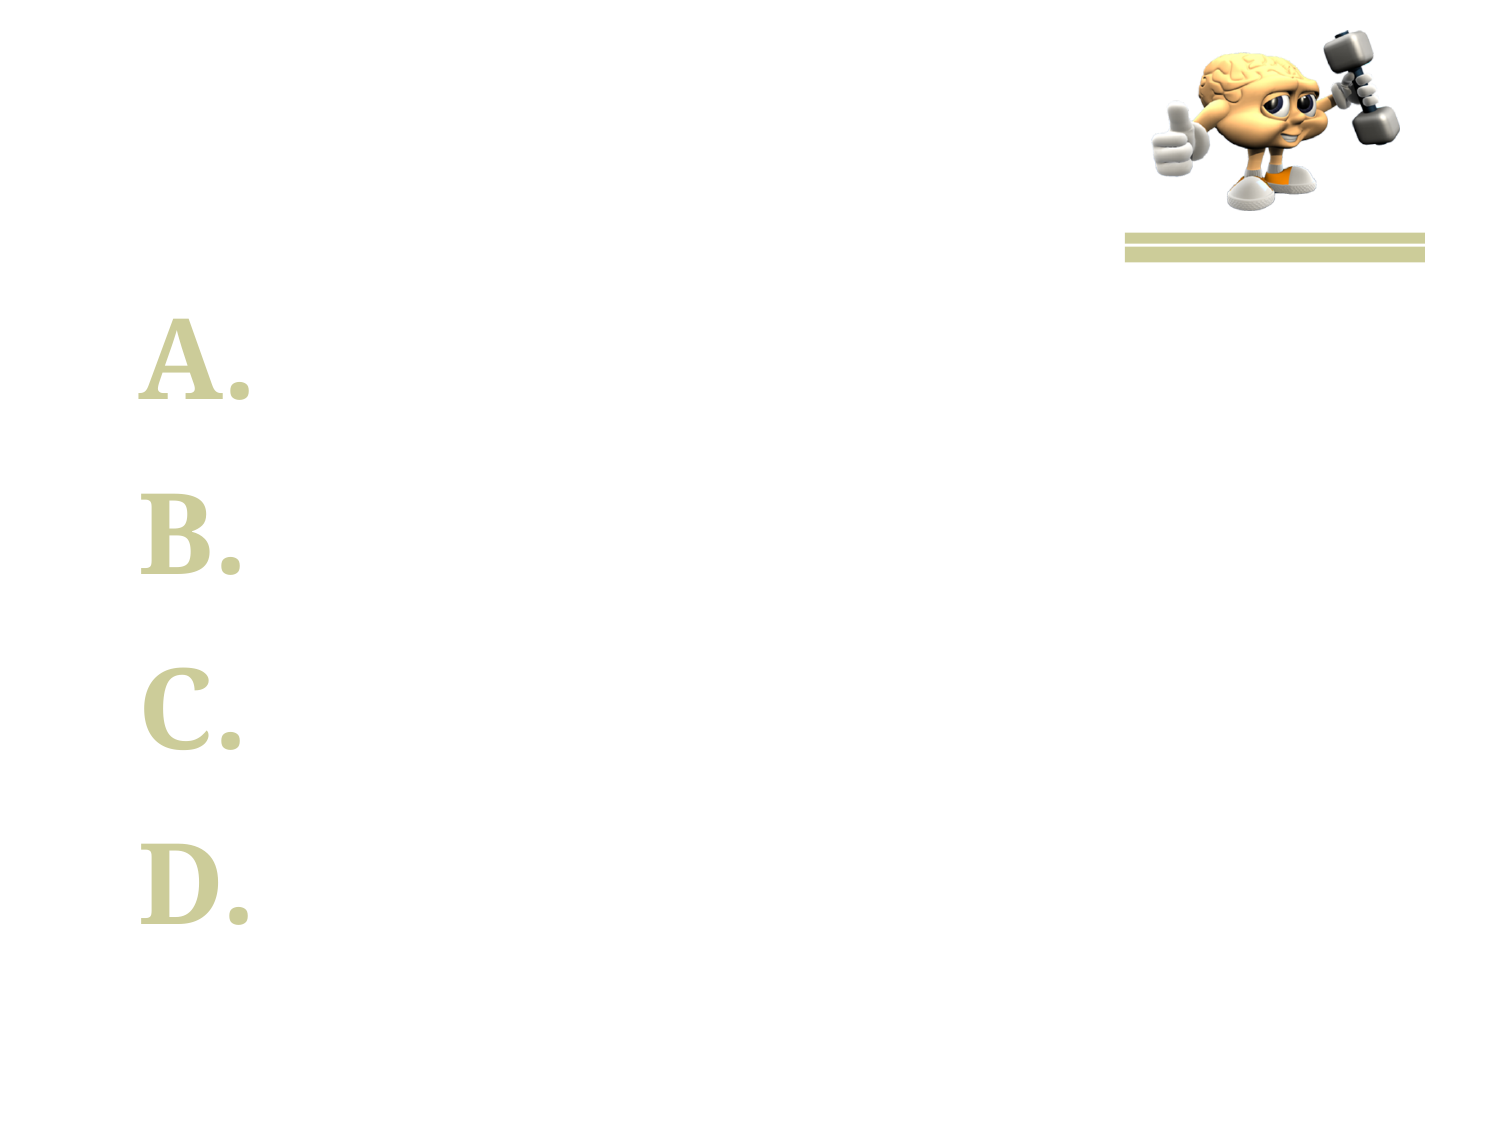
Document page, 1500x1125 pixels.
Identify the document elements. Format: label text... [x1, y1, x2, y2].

list Mato Grosso Mato Grosso Sul Rondônia Tocantins [123, 267, 1500, 1083]
picture [1151, 30, 1400, 211]
